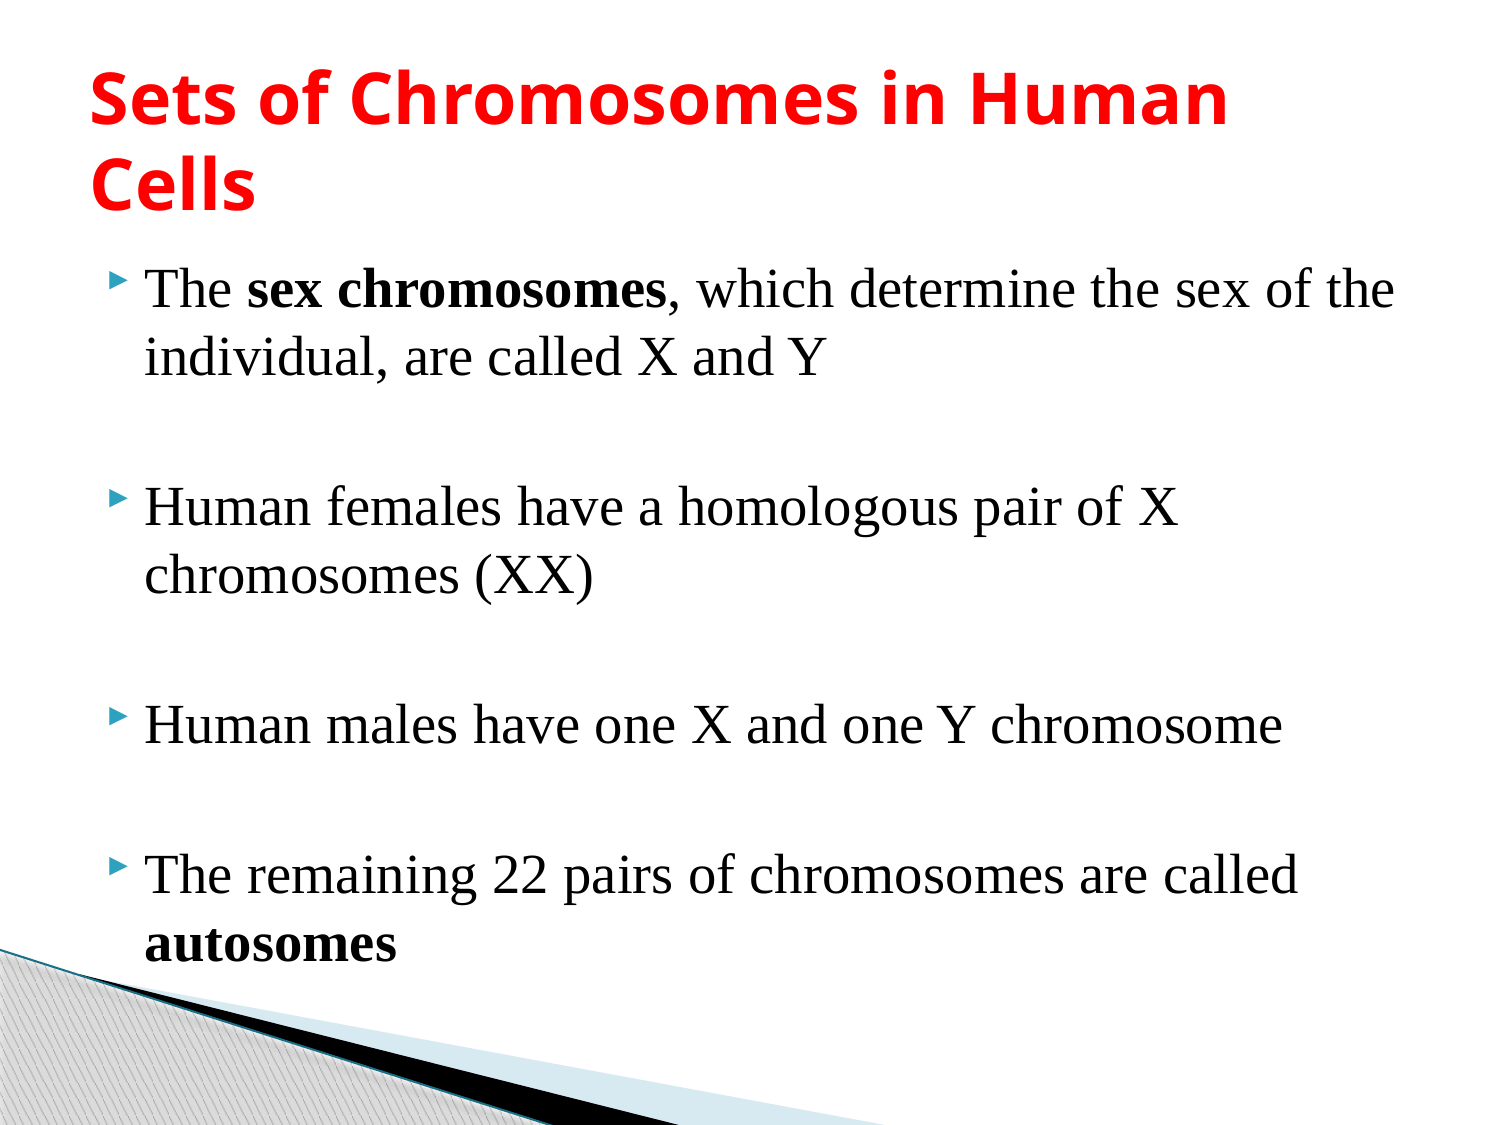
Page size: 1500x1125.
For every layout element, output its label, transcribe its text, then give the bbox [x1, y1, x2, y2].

title Sets of Chromosomes in Human Cells [75, 45, 1425, 233]
list The sex chromosomes, which determine the sex of the individual, are called X and Y Human females have a homologous pair of X chromosomes (XX) Human males have one X and one Y chromosome The remaining 22 pairs of chromosomes are called autosomes [75, 243, 1425, 986]
